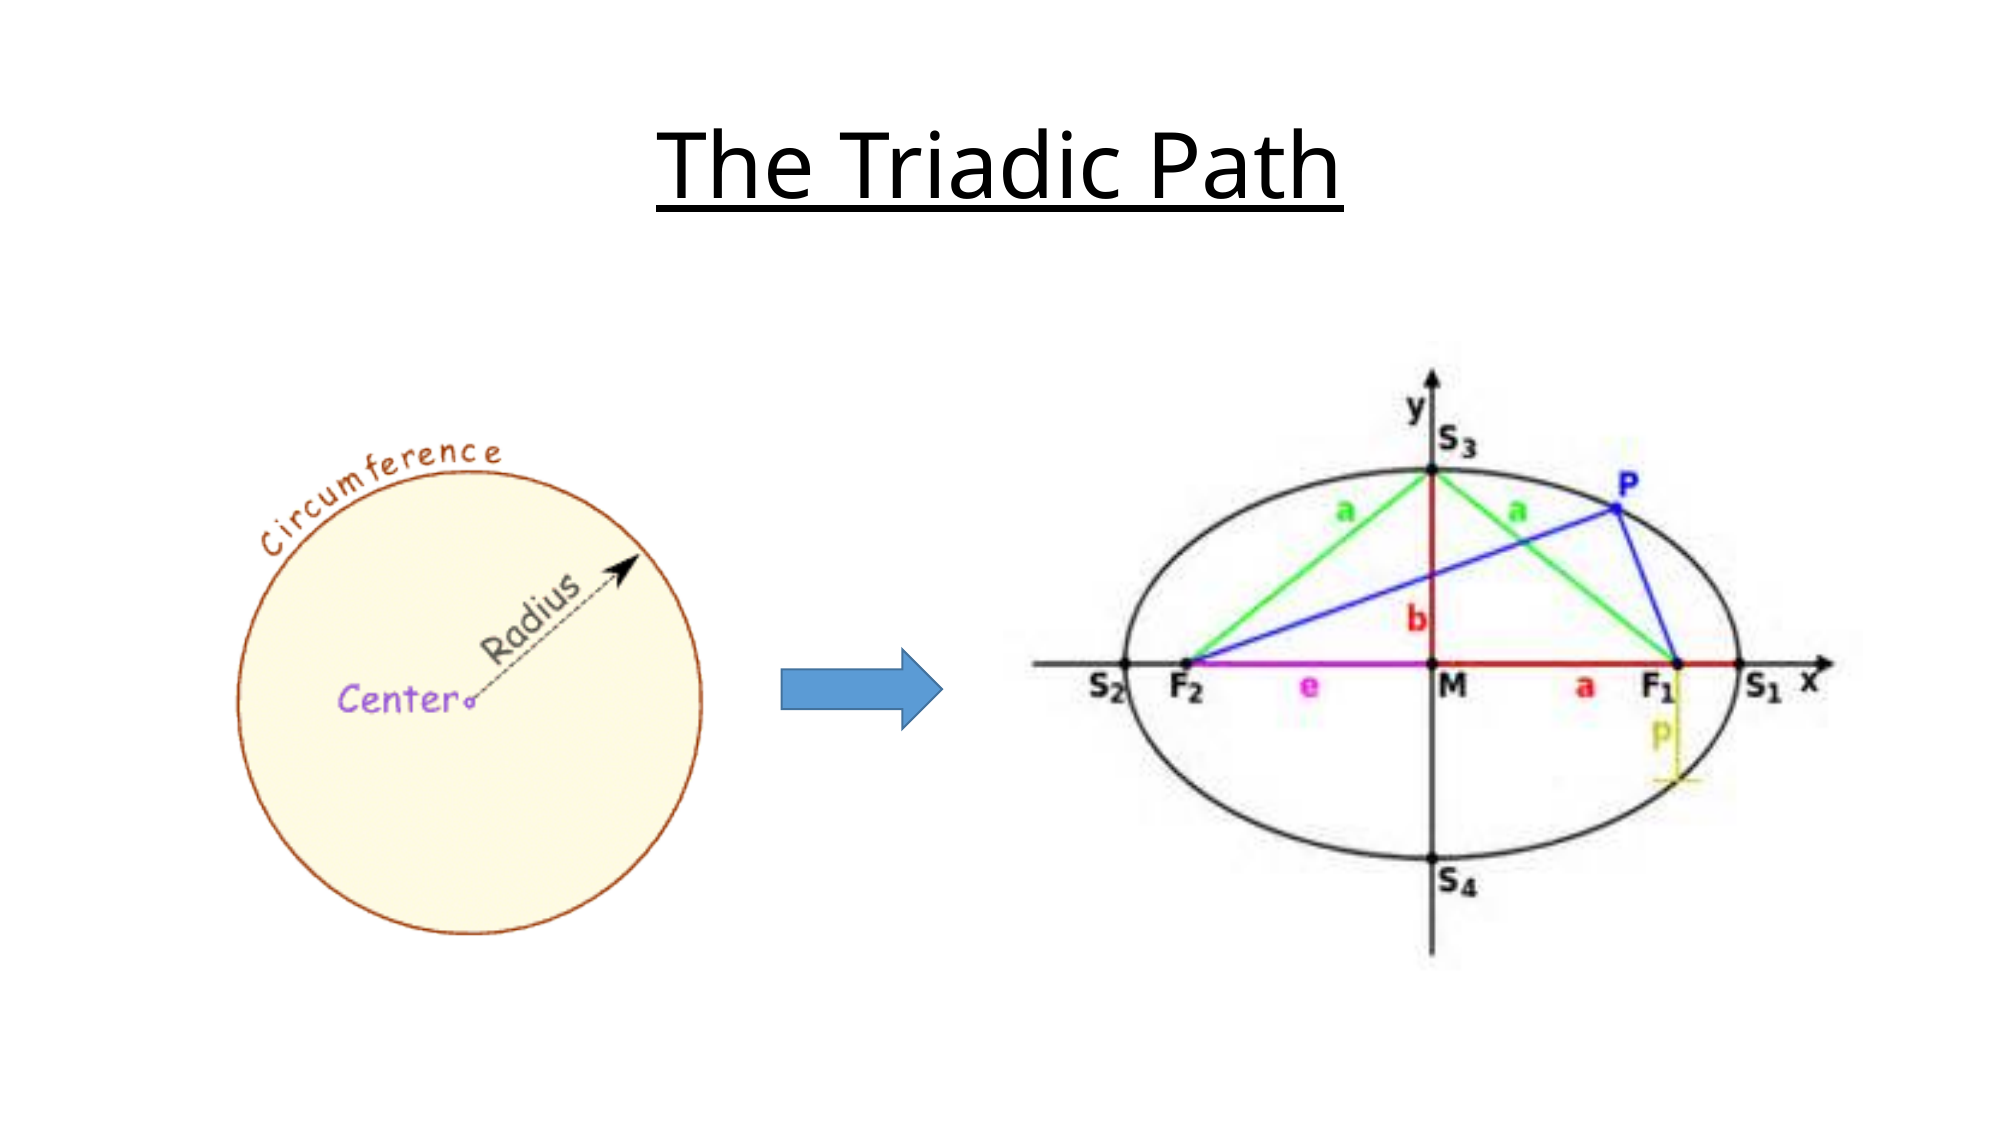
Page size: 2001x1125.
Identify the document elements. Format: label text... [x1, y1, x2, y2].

title The Triadic Path [137, 59, 1863, 278]
picture [1003, 341, 1863, 989]
picture [221, 425, 721, 953]
text_box [780, 646, 944, 732]
